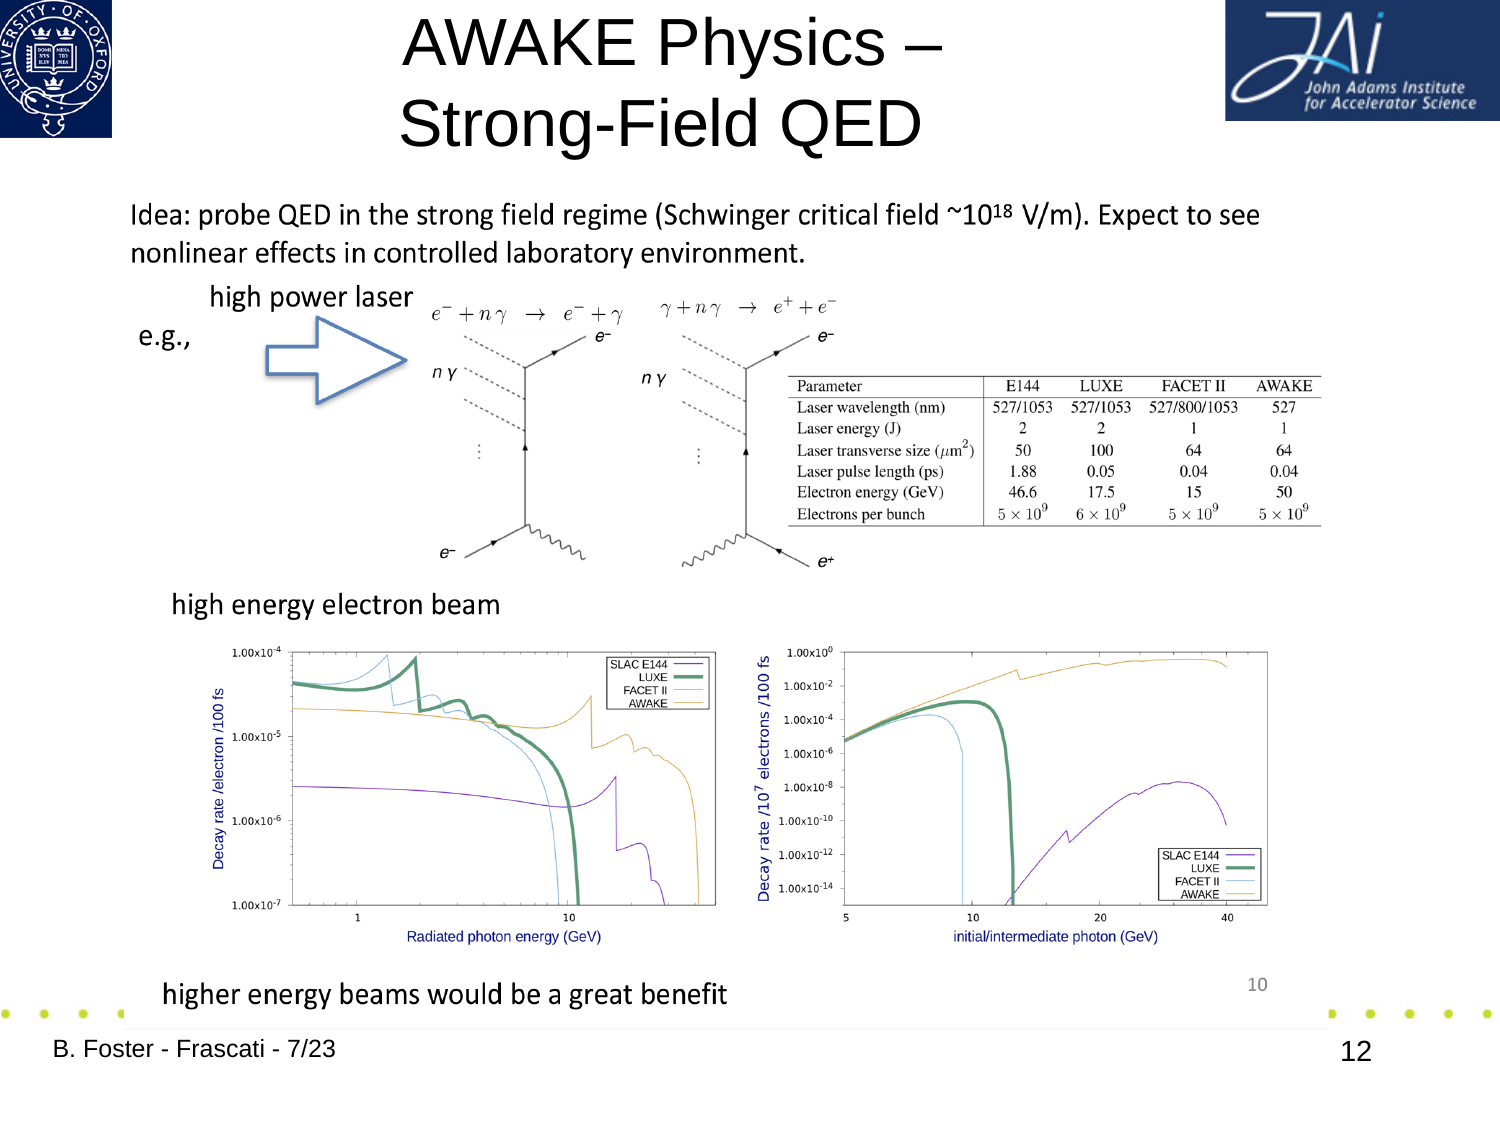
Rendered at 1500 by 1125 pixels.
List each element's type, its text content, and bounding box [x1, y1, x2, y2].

slide_number 12 [1335, 1025, 1388, 1100]
picture [1224, 0, 1500, 122]
text_box AWAKE Physics – Strong-Field QED [159, 0, 1297, 150]
picture [0, 0, 112, 139]
picture [0, 177, 1500, 1118]
slide_number B. Foster - Frascati - 7/23 [37, 1025, 118, 1100]
